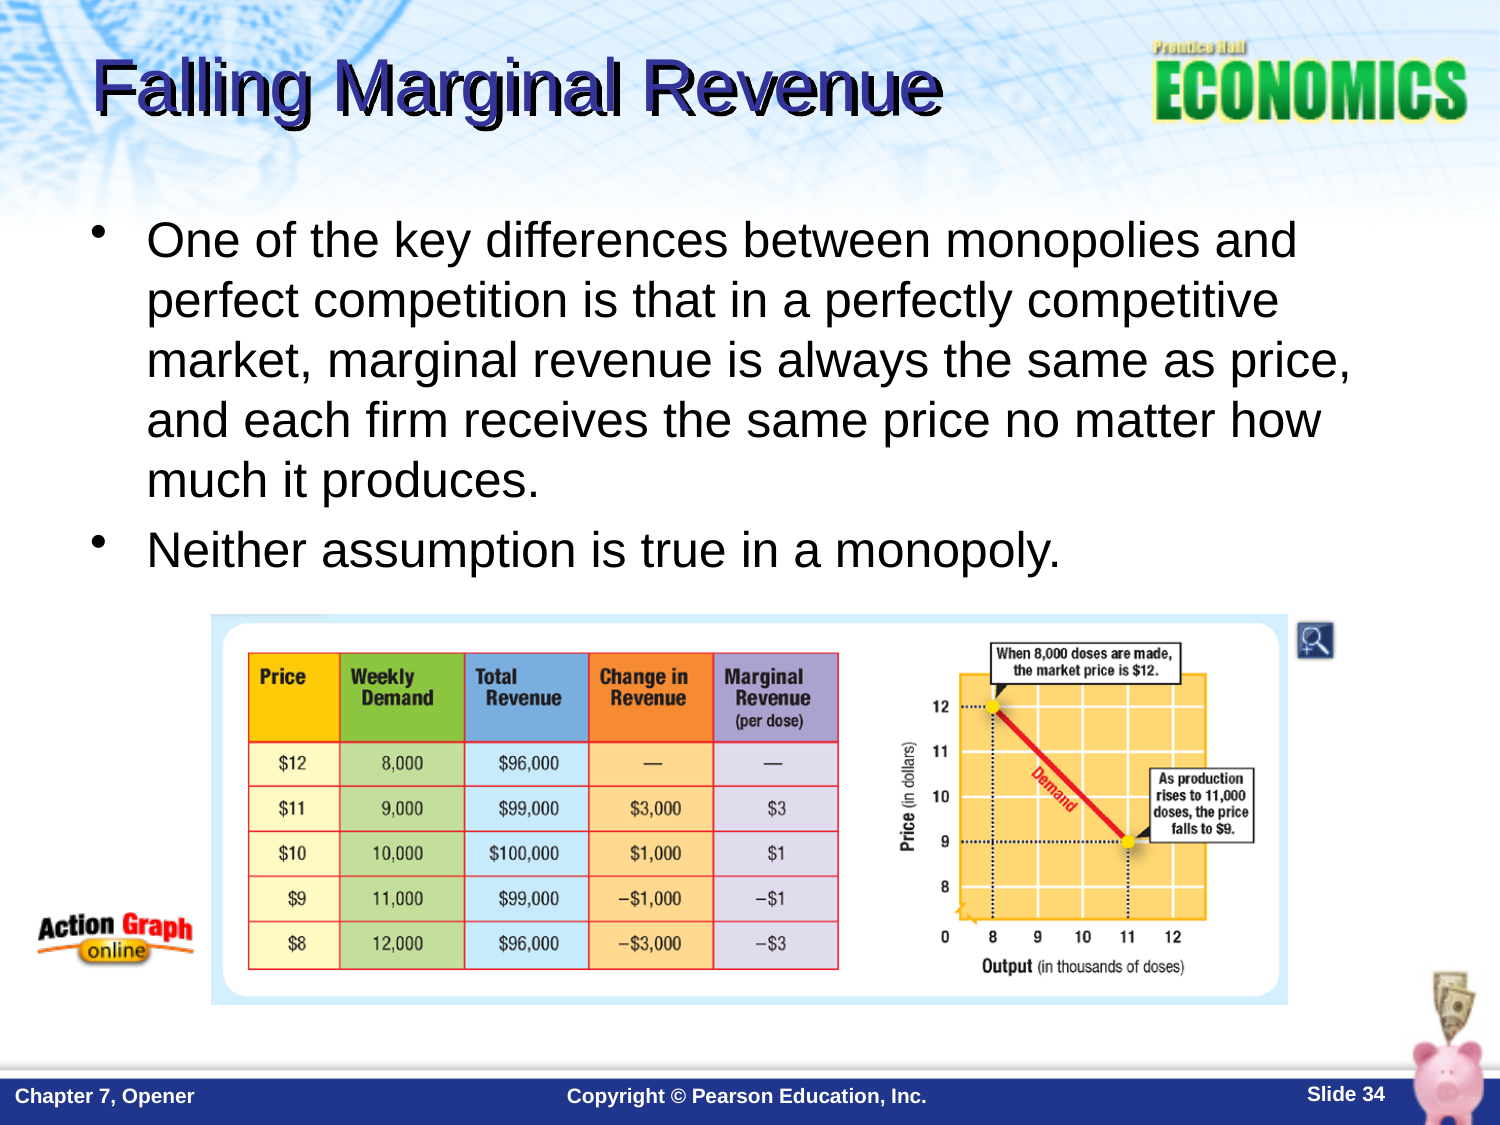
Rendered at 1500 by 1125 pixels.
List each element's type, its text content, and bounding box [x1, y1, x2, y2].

title Falling Marginal Revenue [74, 0, 1101, 163]
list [211, 614, 1289, 1006]
list One of the key differences between monopolies and perfect competition is that in a perfectly competitive market, marginal revenue is always the same as price, and each firm receives the same price no matter how much it produces. Neither assumption is true in a monopoly. [74, 199, 1426, 591]
picture [0, 0, 1500, 1125]
